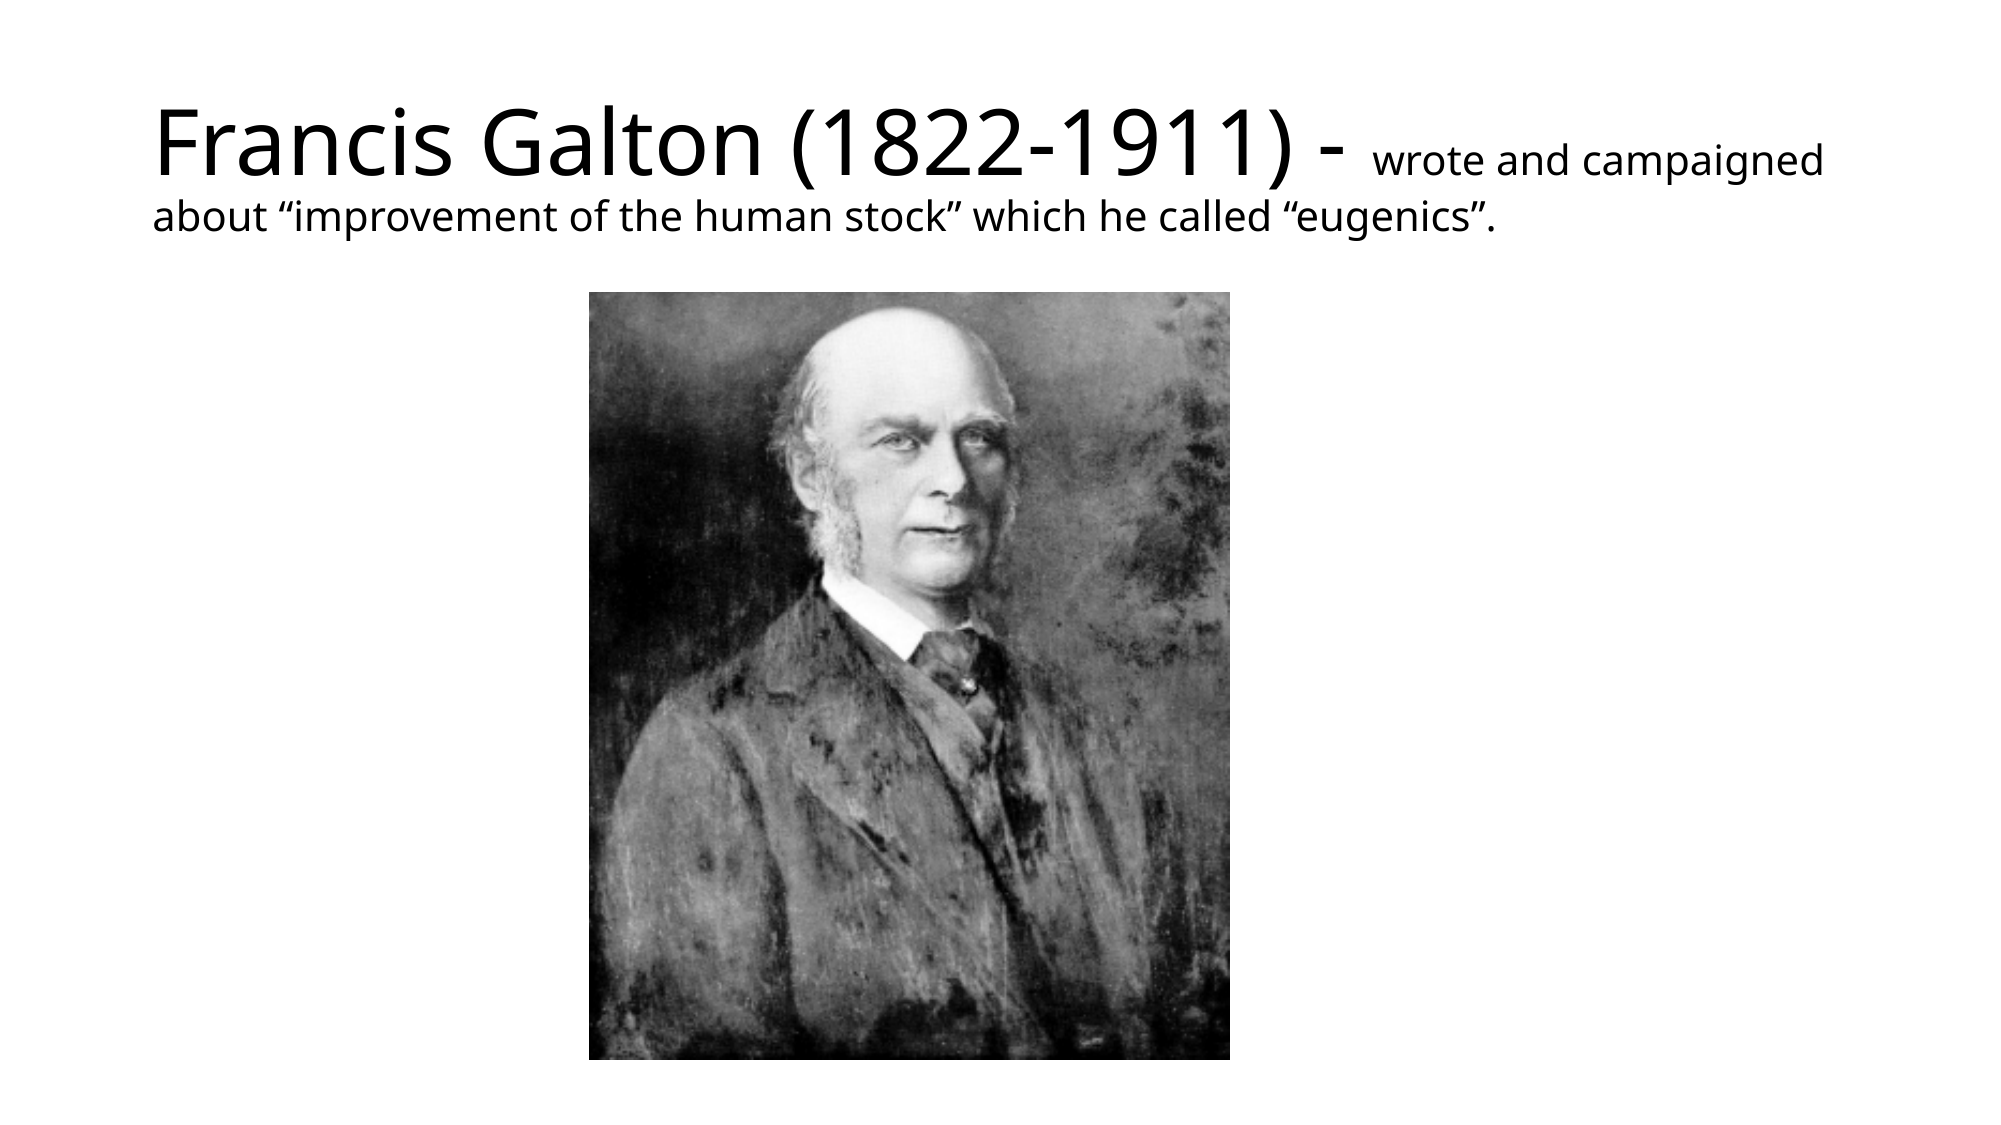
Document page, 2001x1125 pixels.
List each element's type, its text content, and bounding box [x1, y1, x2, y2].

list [589, 291, 1230, 1060]
title Francis Galton (1822-1911) - wrote and campaigned about “improvement of the human stock” which he called “eugenics”. [137, 59, 1863, 278]
